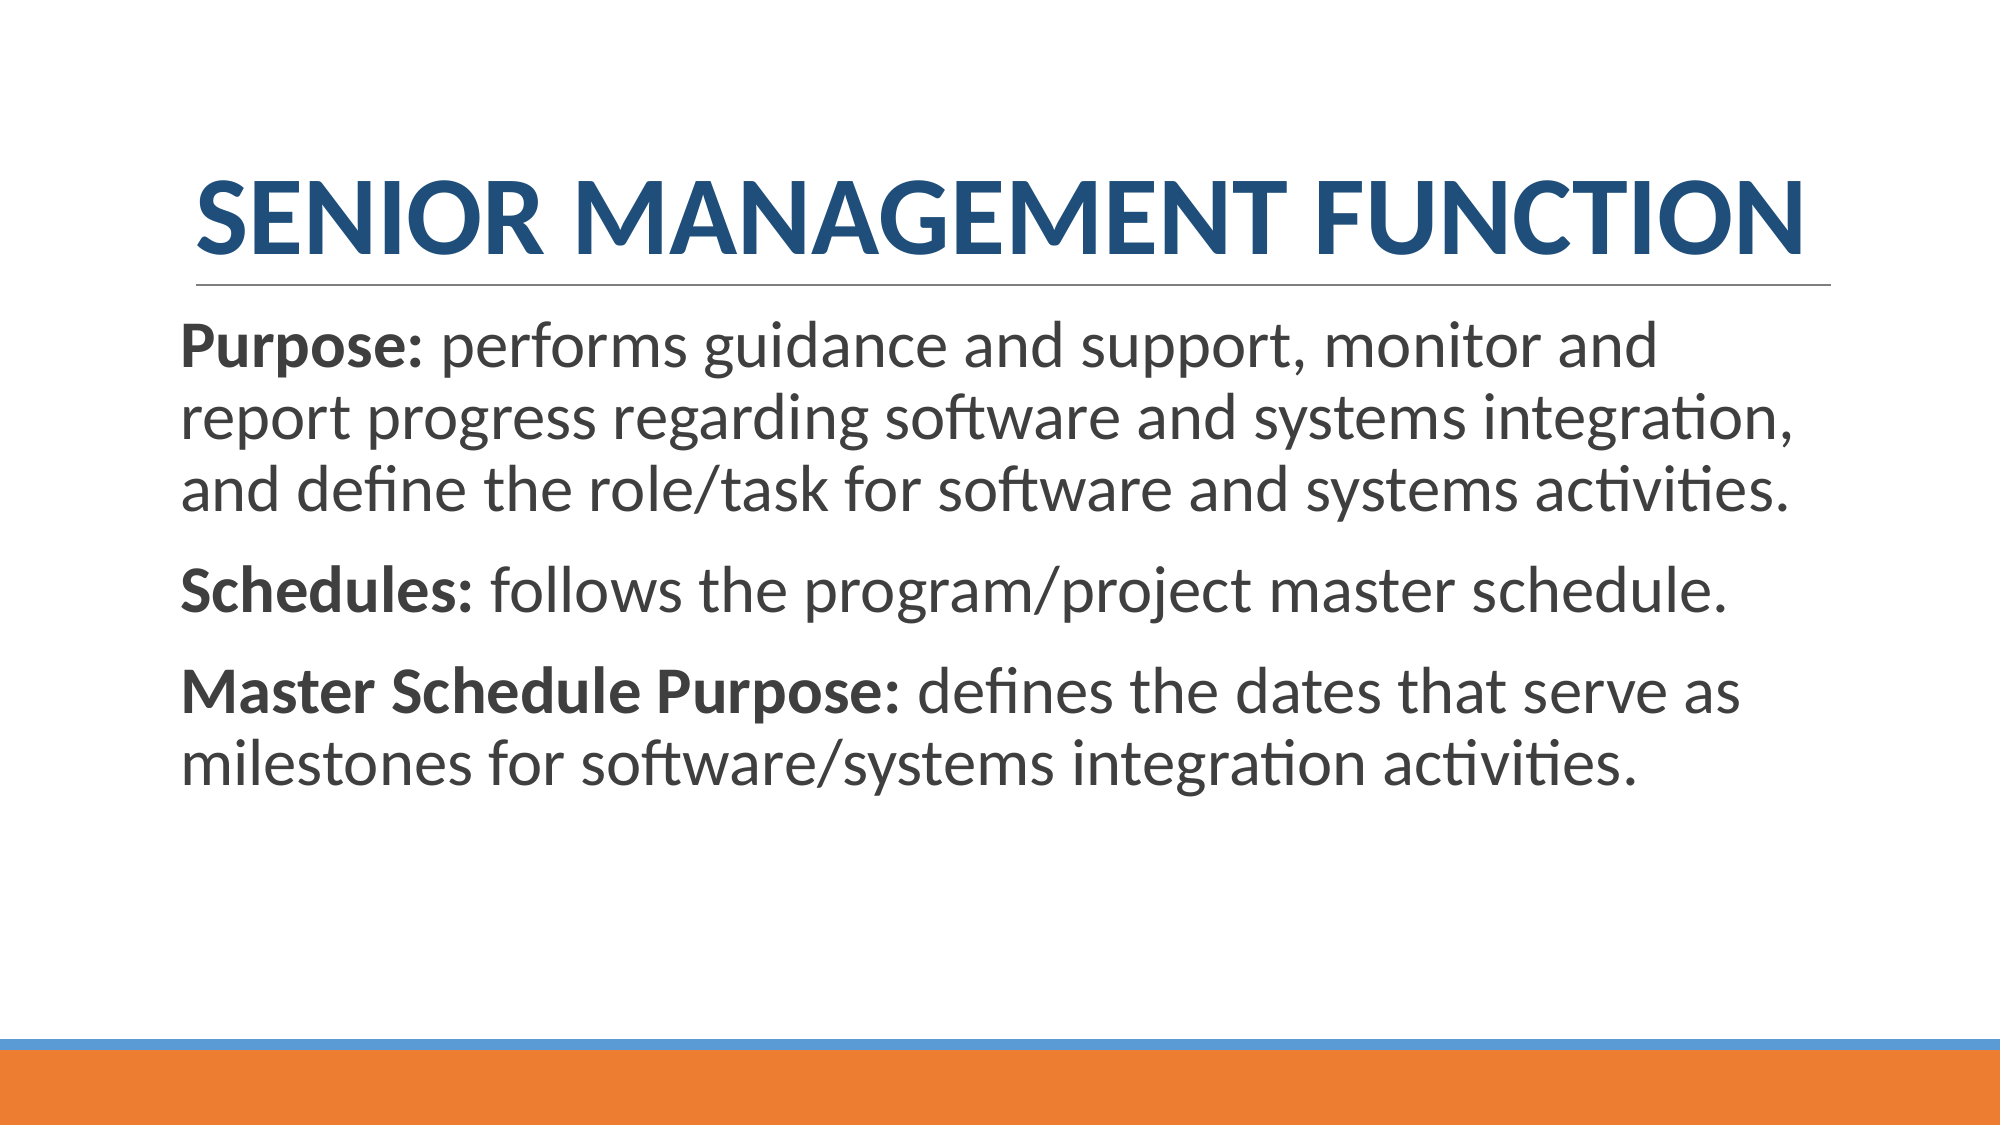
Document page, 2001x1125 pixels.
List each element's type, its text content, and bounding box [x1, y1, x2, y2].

list Purpose: performs guidance and support, monitor and report progress regarding software and systems integration, and define the role/task for software and systems activities. Schedules: follows the program/project master schedule. Master Schedule Purpose: defines the dates that serve as milestones for software/systems integration activities. [180, 302, 1830, 963]
title SENIOR MANAGEMENT FUNCTION [180, 47, 1830, 285]
